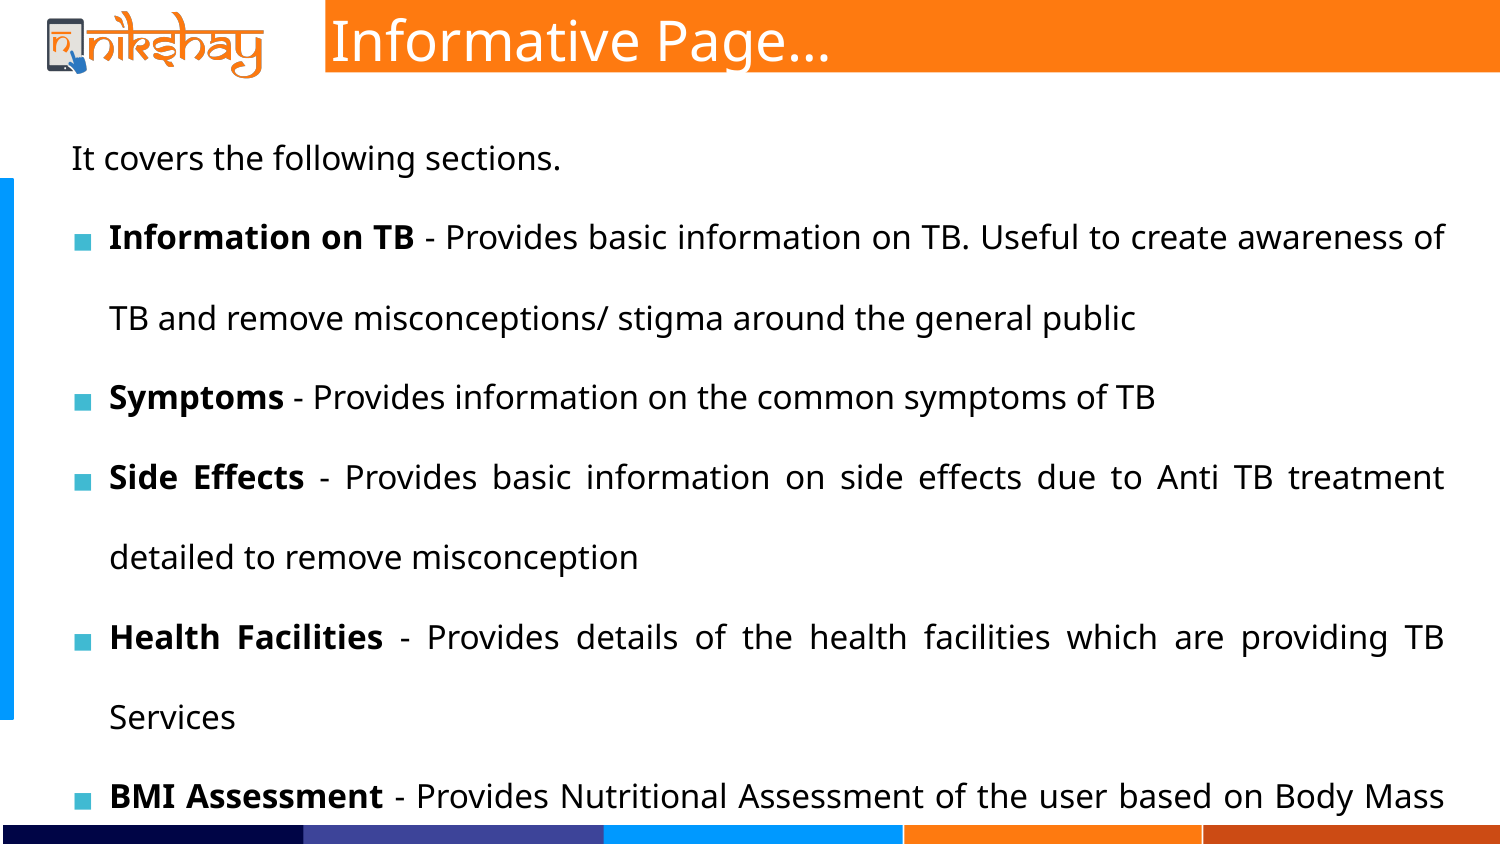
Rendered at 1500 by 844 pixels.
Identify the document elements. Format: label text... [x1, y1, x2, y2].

picture [41, 0, 269, 92]
picture [3, 825, 1500, 844]
text_box Informative Page… [320, 0, 1483, 86]
list It covers the following sections. Information on TB - Provides basic information on TB. Useful to create awareness of TB and remove misconceptions/ stigma around the general public Symptoms - Provides information on the common symptoms of TB Side Effects - Provides basic information on side effects due to Anti TB treatment detailed to remove misconception Health Facilities - Provides details of the health facilities which are providing TB Services BMI Assessment - Provides Nutritional Assessment of the user based on Body Mass Index (BMI) Nikshay Sampark - The toll-free TB Helpline is accessed directly from the application. [60, 91, 1458, 799]
